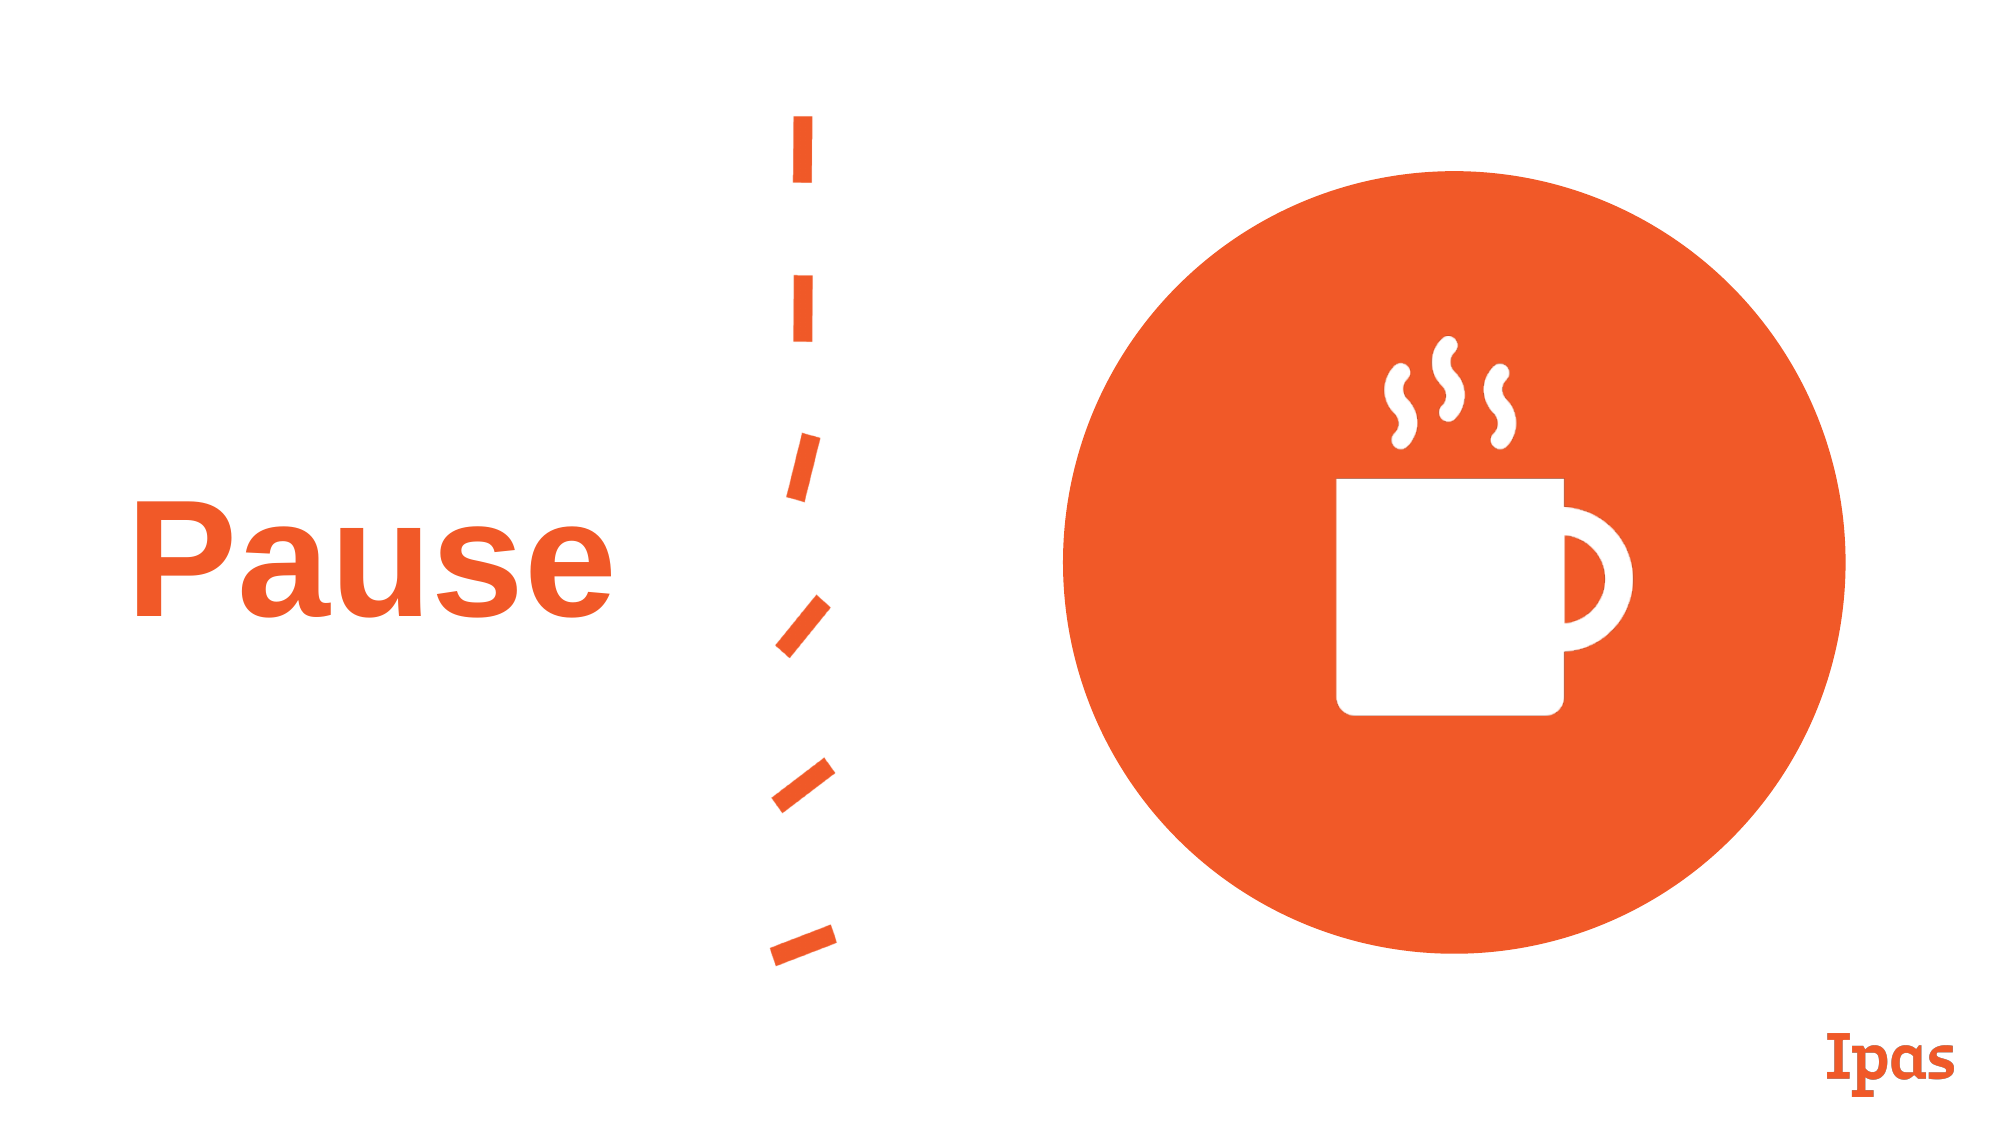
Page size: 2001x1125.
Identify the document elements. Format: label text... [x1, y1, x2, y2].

picture [1827, 1033, 1954, 1097]
picture [757, 74, 861, 996]
text_box [1061, 170, 1847, 955]
picture [1257, 298, 1713, 754]
title Pause [111, 451, 757, 674]
